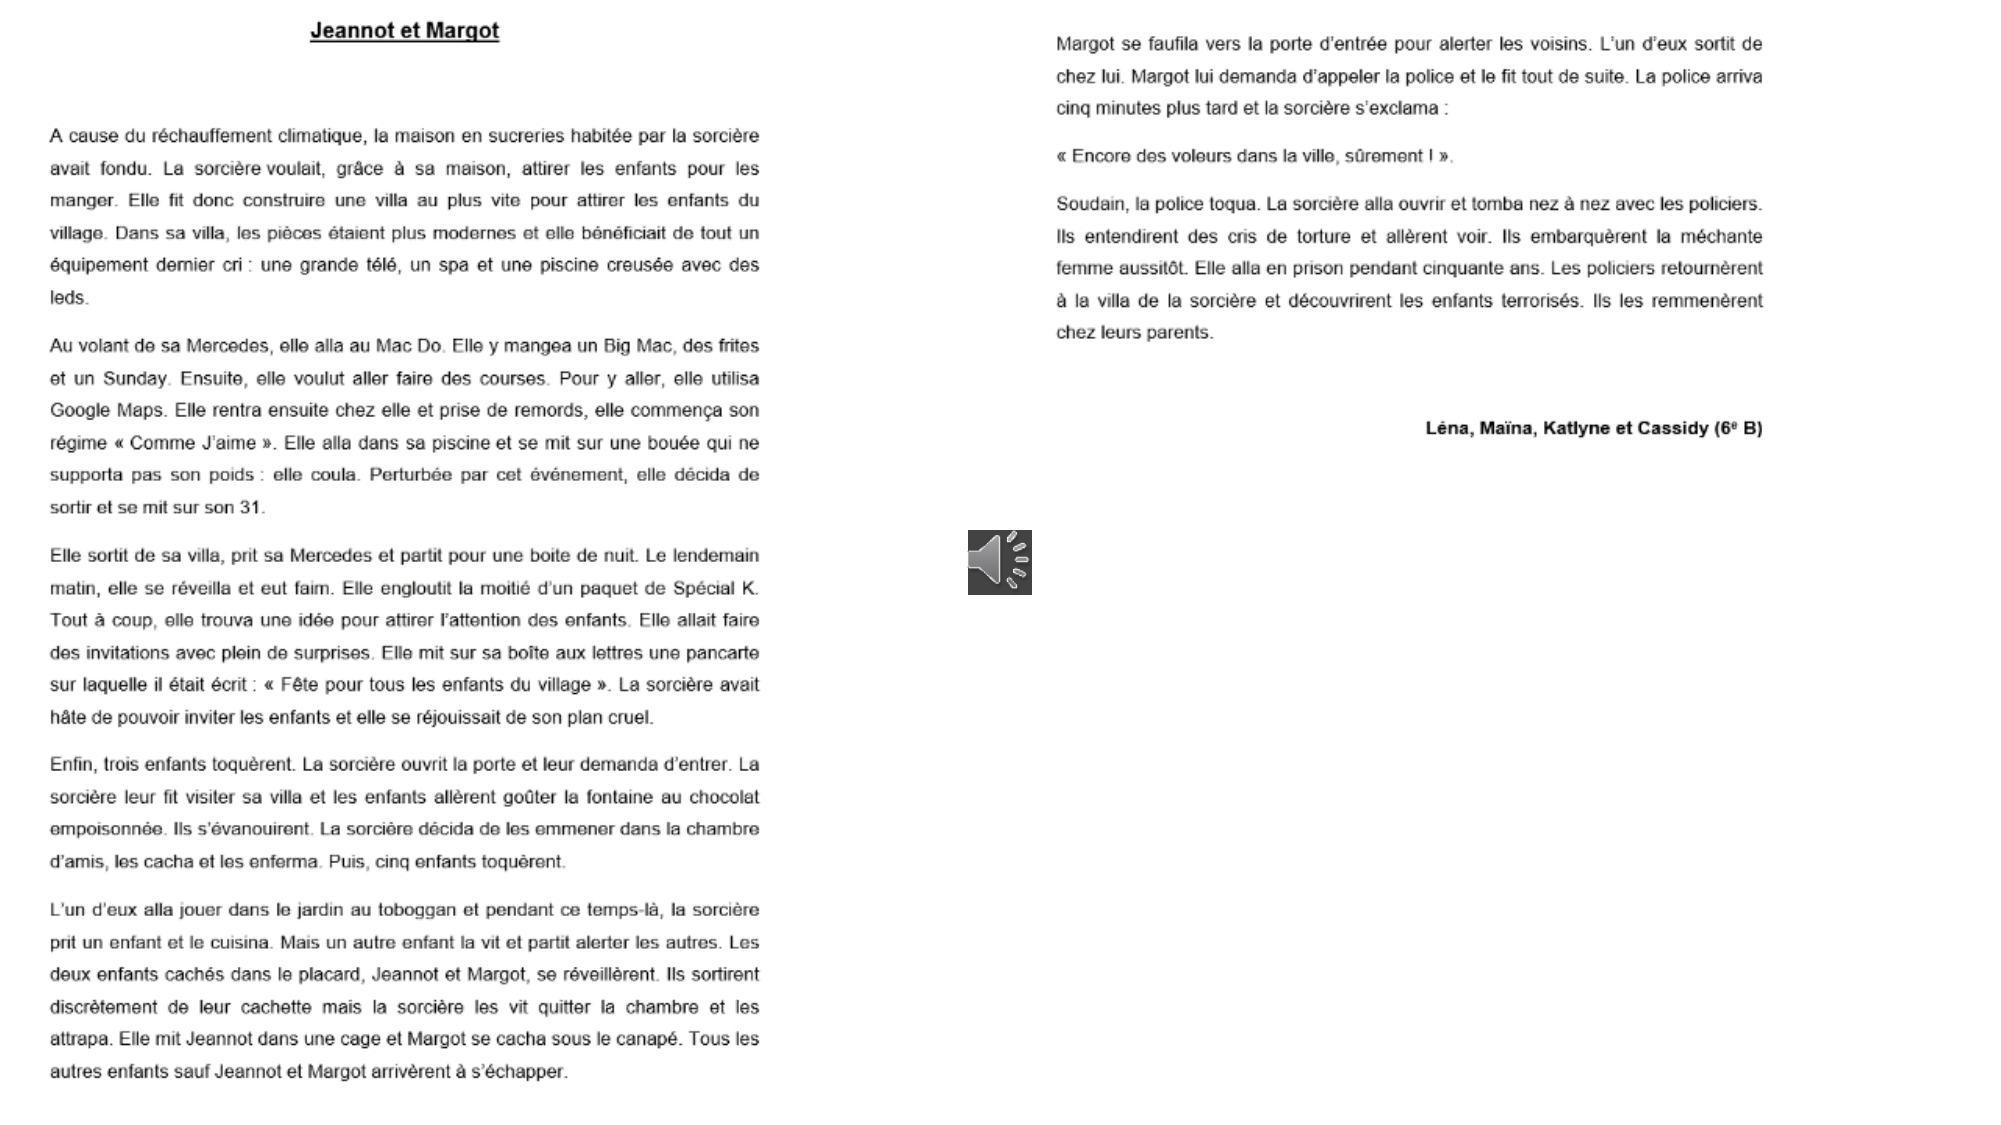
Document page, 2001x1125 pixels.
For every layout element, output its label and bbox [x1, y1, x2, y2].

picture [35, 0, 774, 1095]
picture [1033, 0, 1798, 468]
picture [966, 529, 1034, 596]
